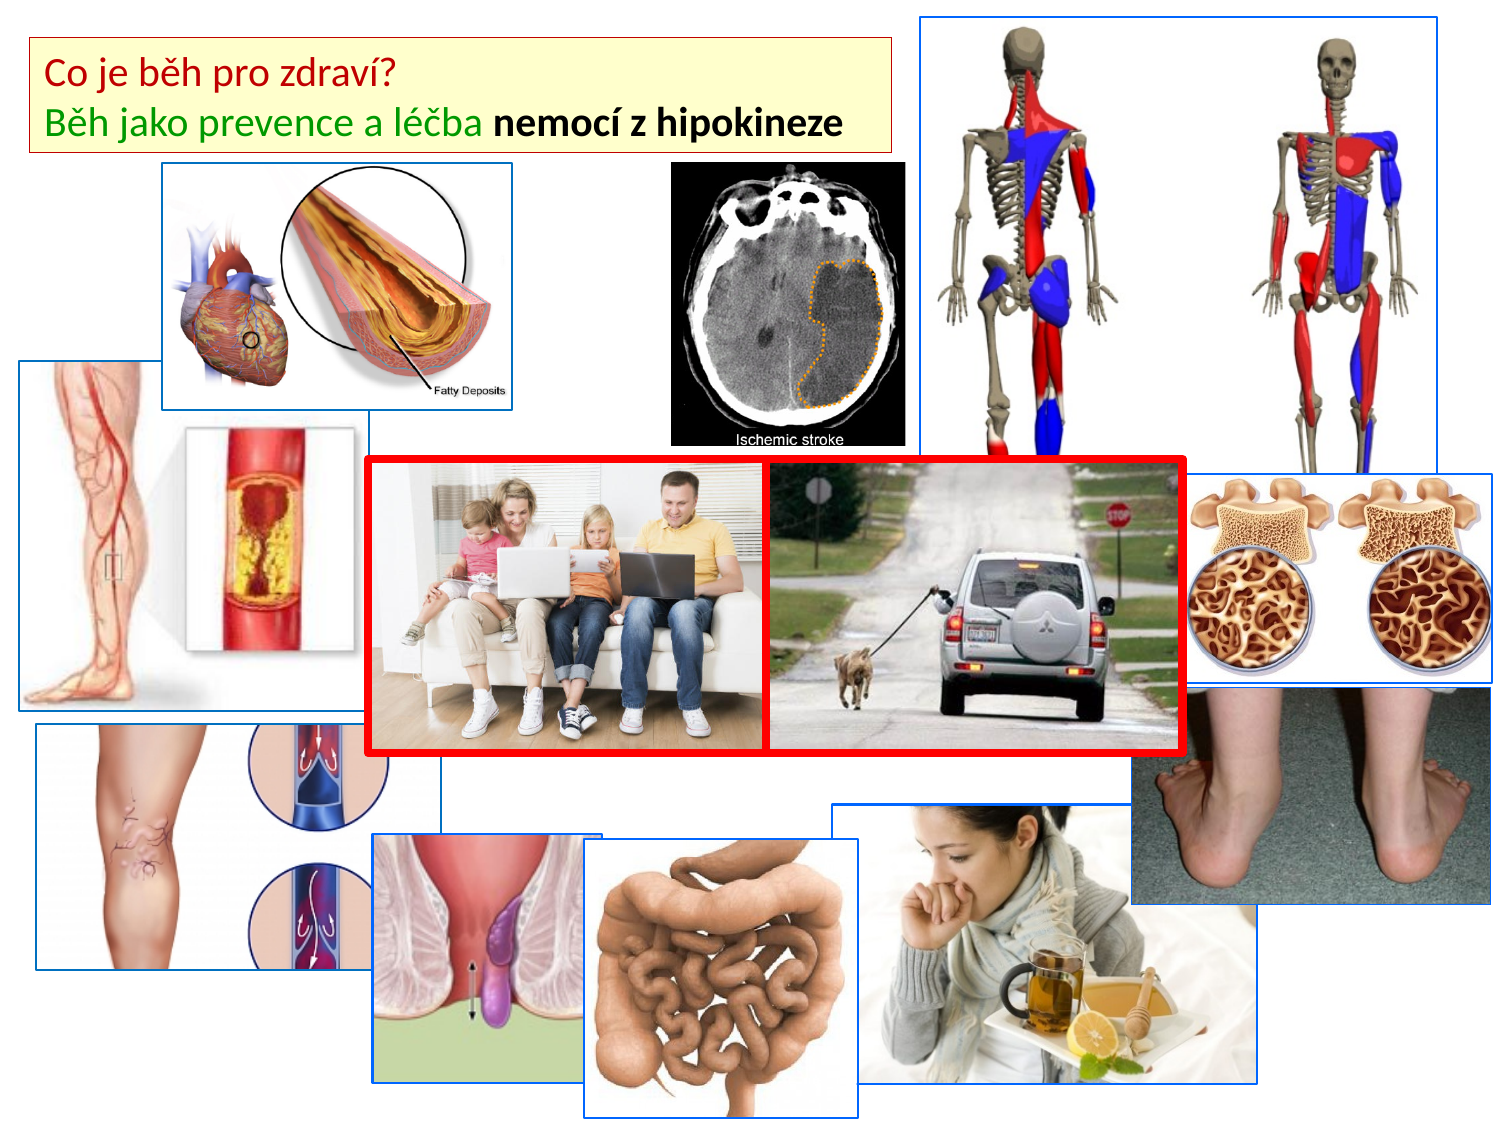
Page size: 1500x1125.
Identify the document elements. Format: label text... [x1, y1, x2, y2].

picture [20, 163, 512, 710]
picture [36, 18, 1492, 1118]
picture [671, 162, 906, 446]
text_box Co je běh pro zdraví? Běh jako prevence a léčba nemocí z hipokineze [29, 37, 892, 153]
